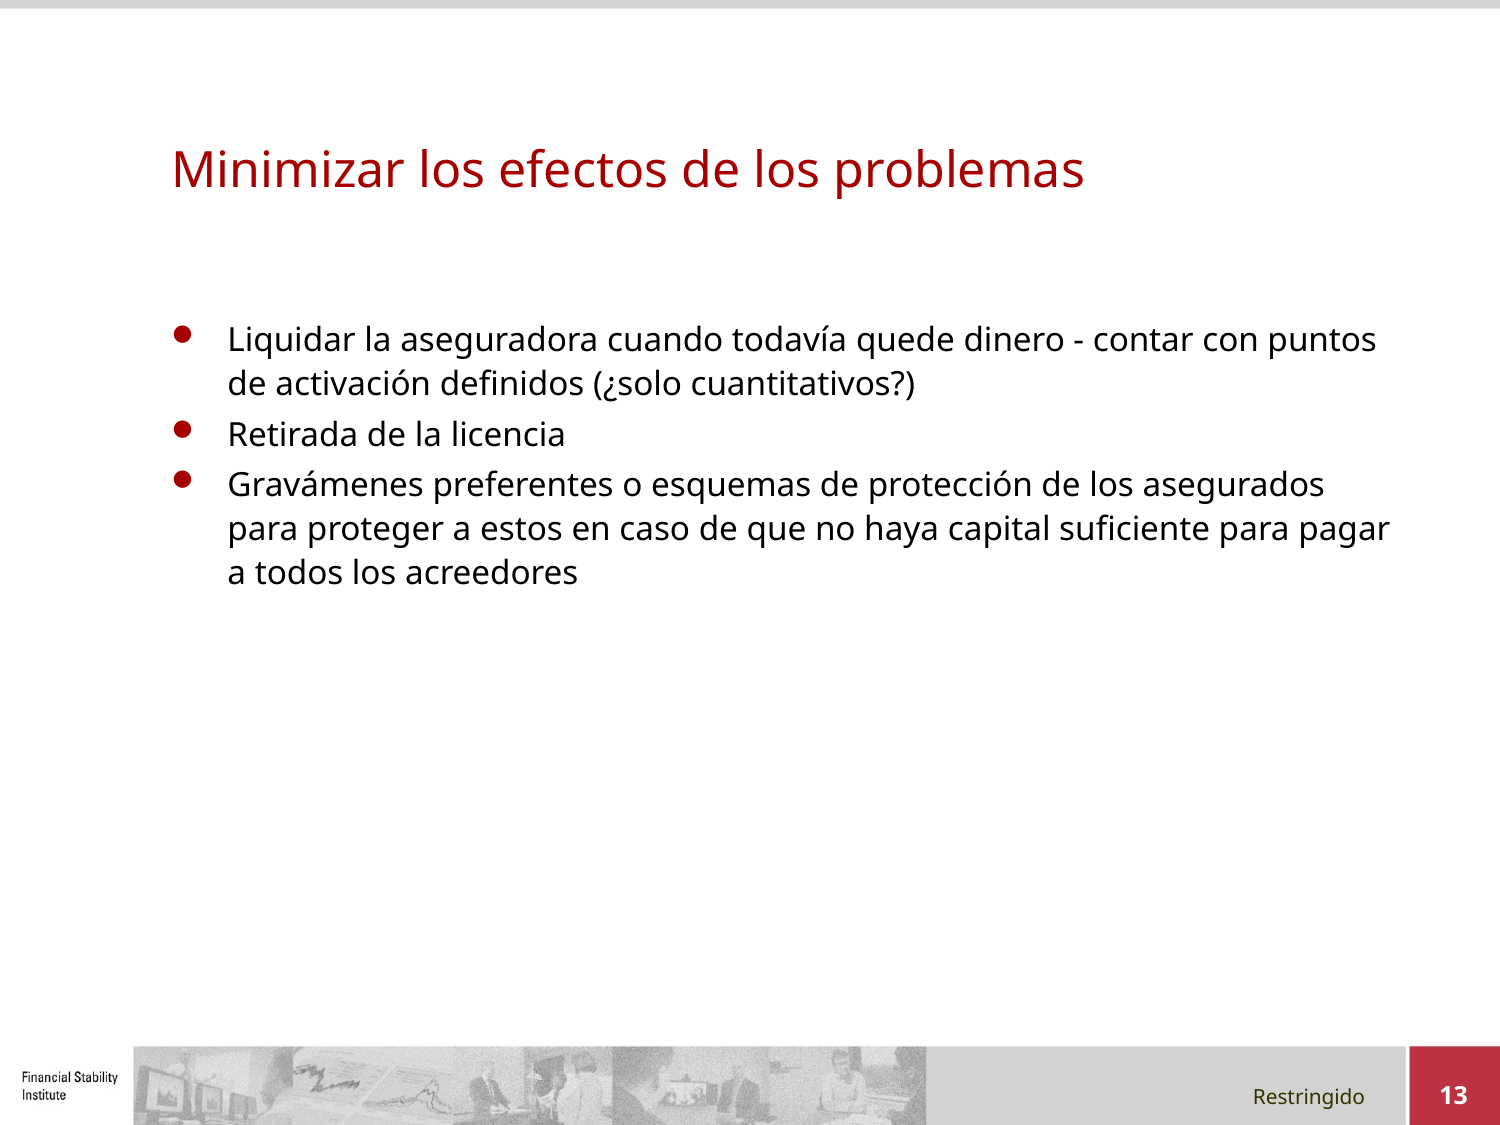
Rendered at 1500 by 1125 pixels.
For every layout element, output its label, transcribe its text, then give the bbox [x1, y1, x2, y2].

slide_number 13 [1407, 1072, 1500, 1125]
title Minimizar los efectos de los problemas [171, 137, 1398, 214]
list Liquidar la aseguradora cuando todavía quede dinero - contar con puntos de activación definidos (¿solo cuantitativos?) Retirada de la licencia Gravámenes preferentes o esquemas de protección de los asegurados para proteger a estos en caso de que no haya capital suficiente para pagar a todos los acreedores [171, 314, 1400, 1012]
picture [21, 1044, 1500, 1125]
